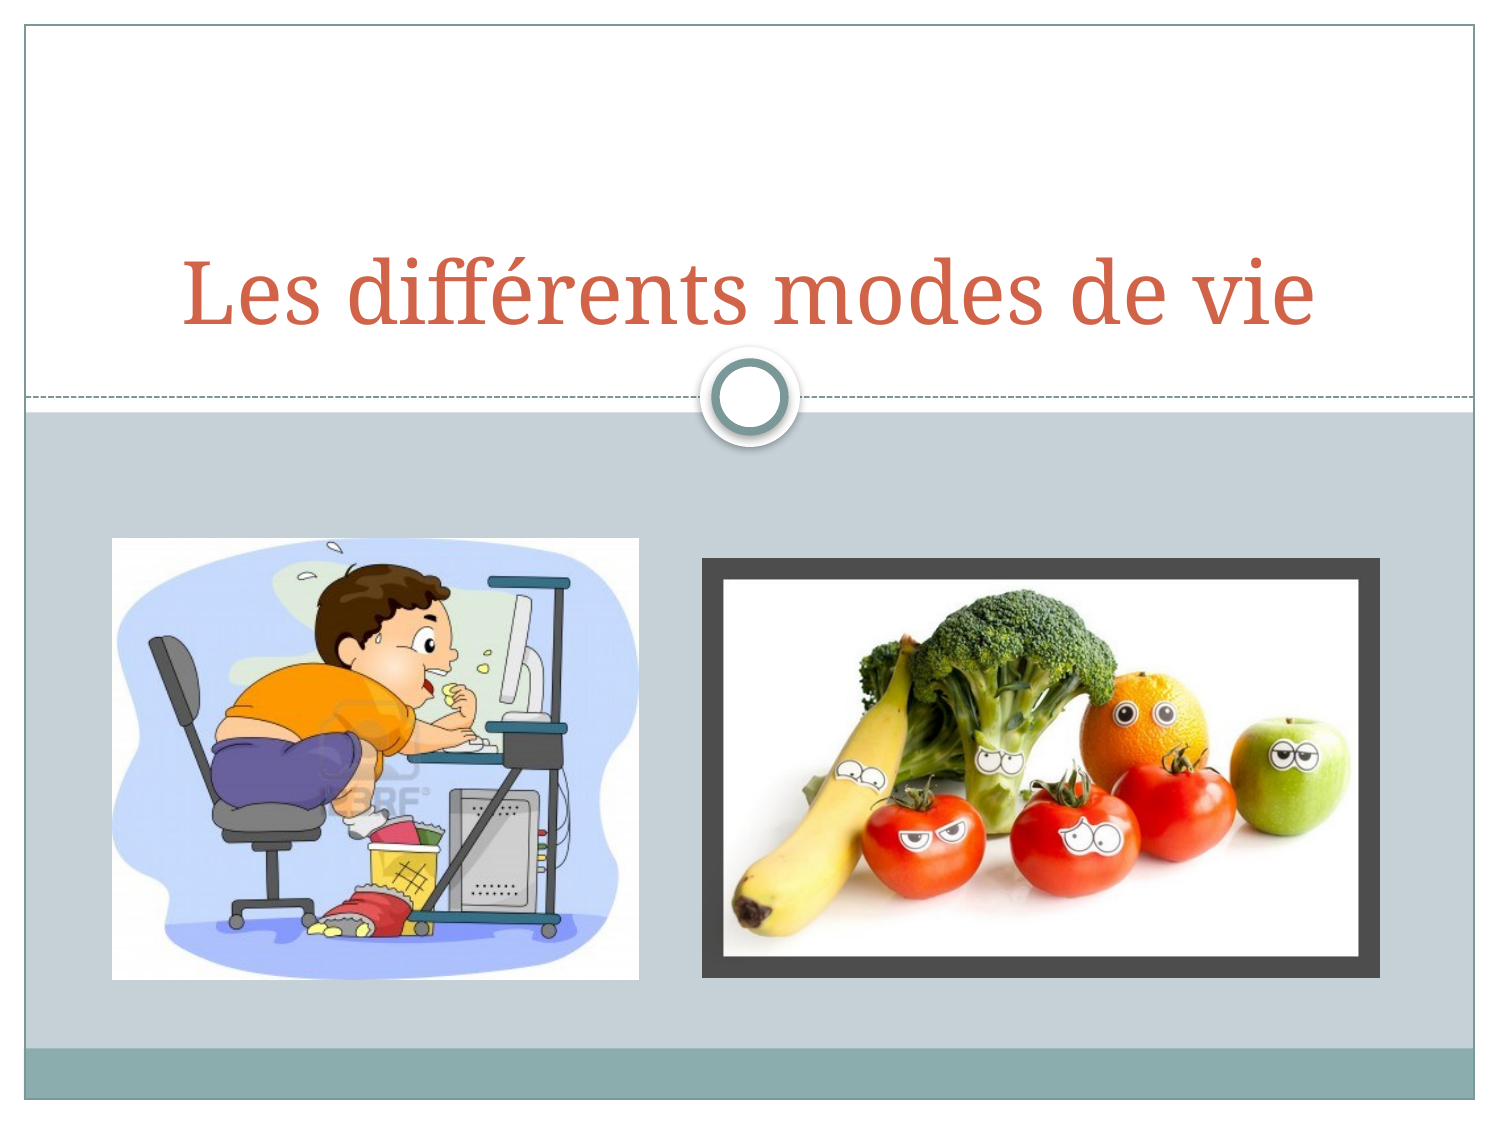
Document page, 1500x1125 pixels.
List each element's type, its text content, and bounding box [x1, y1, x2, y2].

picture [111, 538, 639, 980]
title Les différents modes de vie [112, 62, 1388, 350]
picture [702, 558, 1380, 978]
